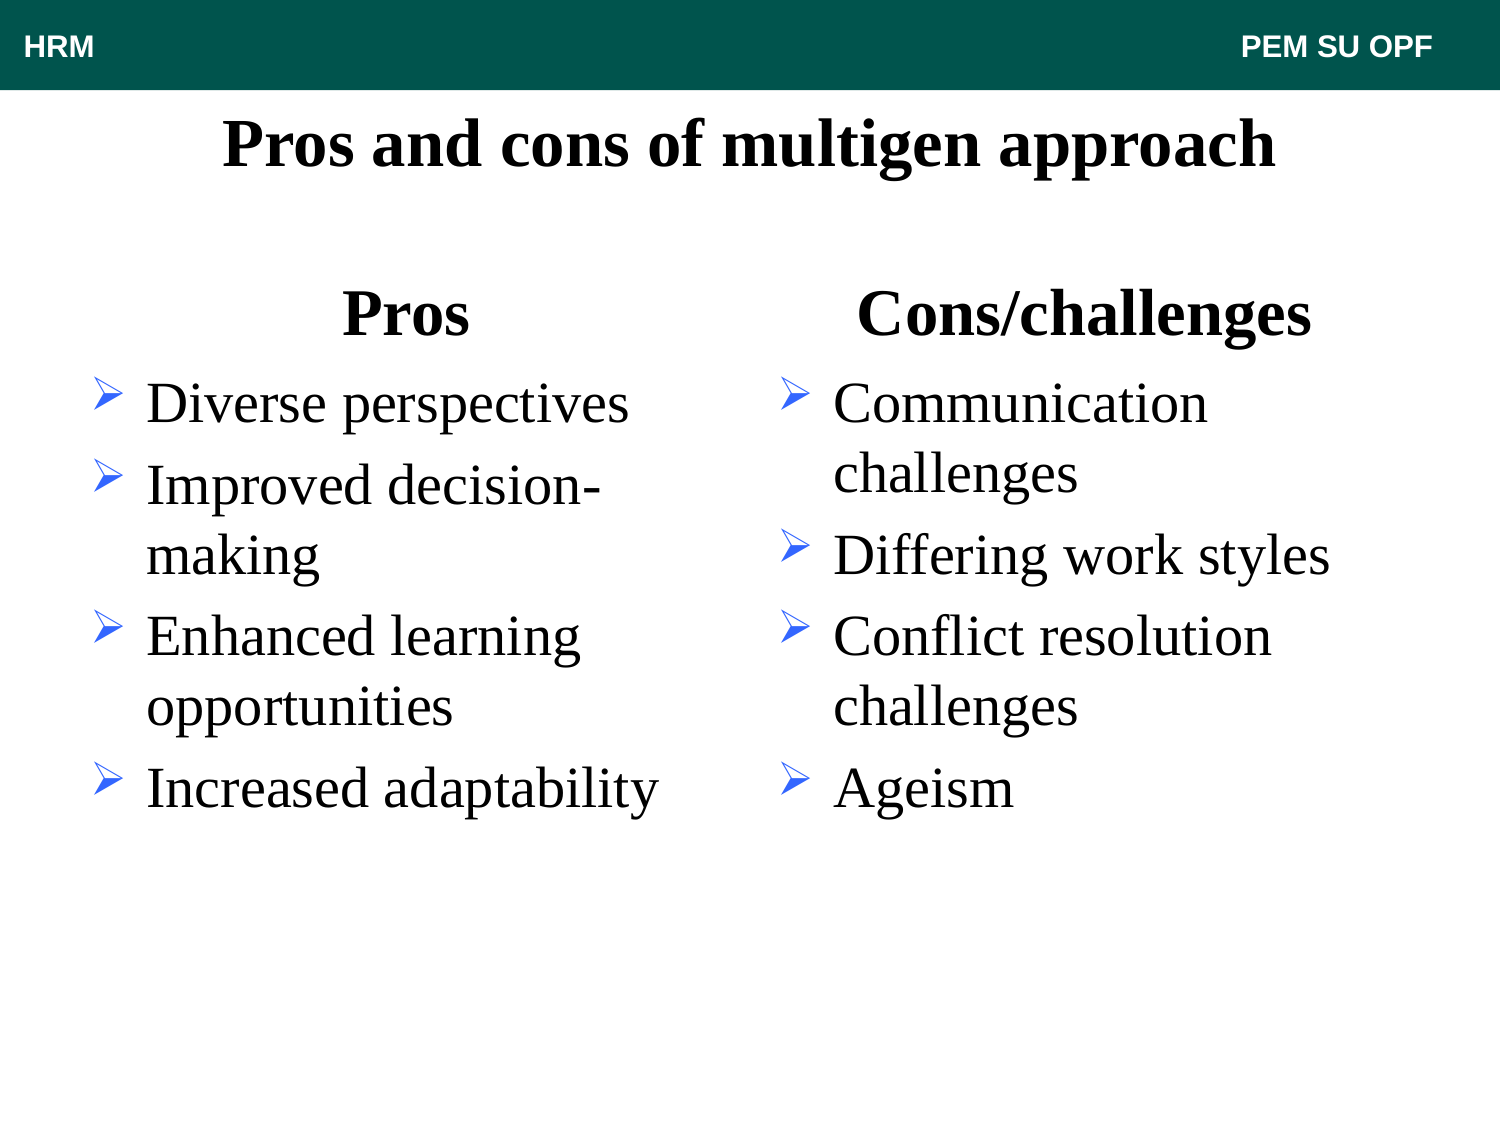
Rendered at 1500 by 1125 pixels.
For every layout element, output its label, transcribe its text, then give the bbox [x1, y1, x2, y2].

list Communication challenges Differing work styles Conflict resolution challenges Ageism [761, 356, 1426, 1006]
list Pros [74, 251, 738, 356]
list Cons/challenges [761, 251, 1426, 356]
title Pros and cons of multigen approach [74, 92, 1426, 233]
list Diverse perspectives Improved decision-making Enhanced learning opportunities Increased adaptability [74, 356, 738, 1006]
text_box HRM PEM SU OPF [0, 0, 1500, 92]
